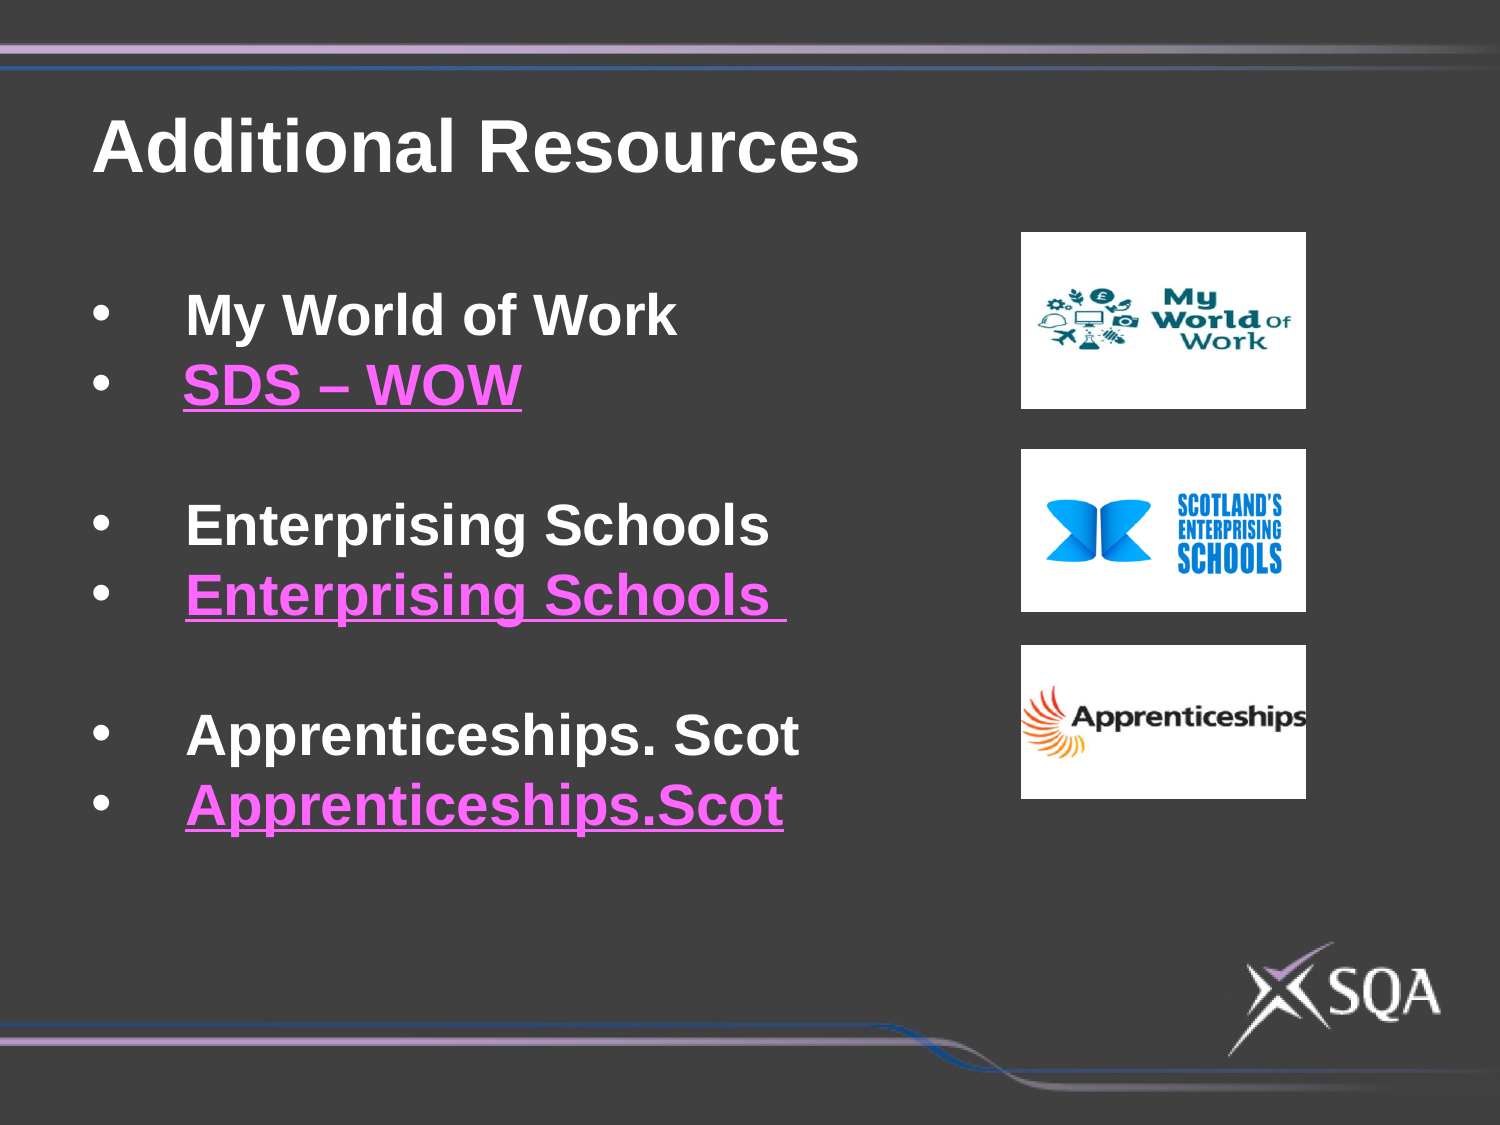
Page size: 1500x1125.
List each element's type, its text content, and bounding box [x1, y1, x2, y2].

text_box Additional Resources My World of Work SDS – WOW Enterprising Schools Enterprising Schools Apprenticeships. Scot Apprenticeships.Scot [76, 89, 1427, 220]
text_box [76, 243, 1353, 882]
picture [0, 0, 1500, 1125]
